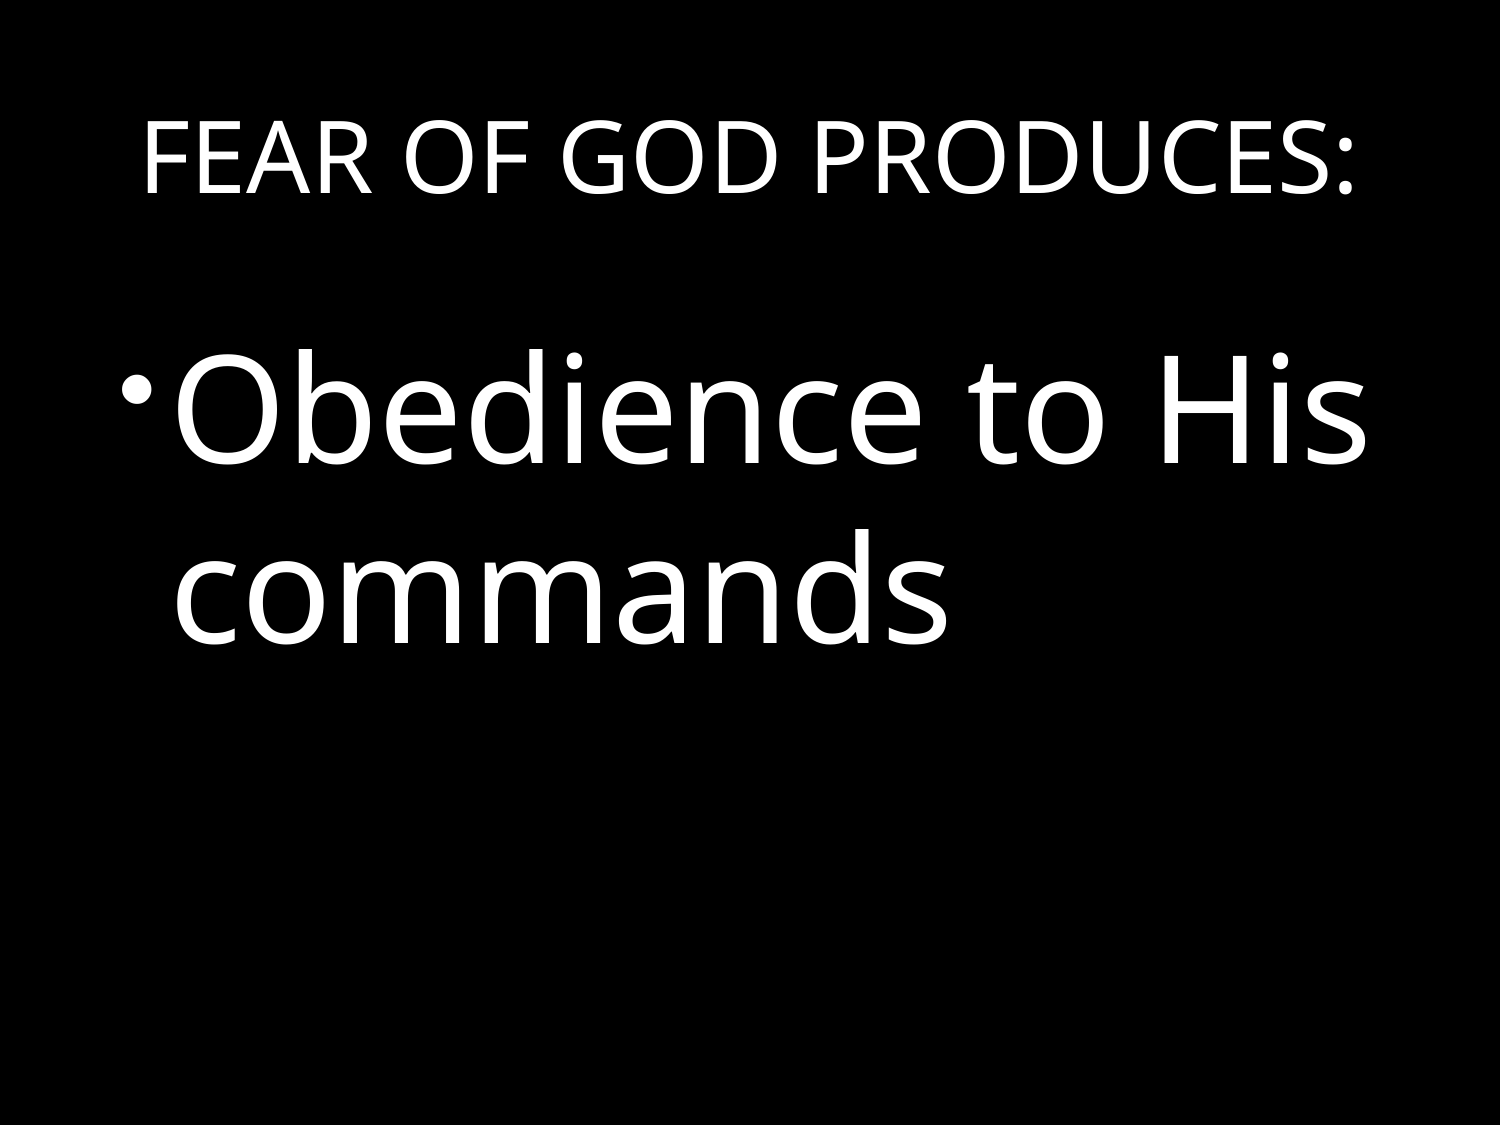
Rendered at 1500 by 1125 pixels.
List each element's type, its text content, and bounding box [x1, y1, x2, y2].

list Obedience to His commands [109, 298, 1391, 689]
title FEAR OF GOD PRODUCES: [109, 28, 1391, 279]
